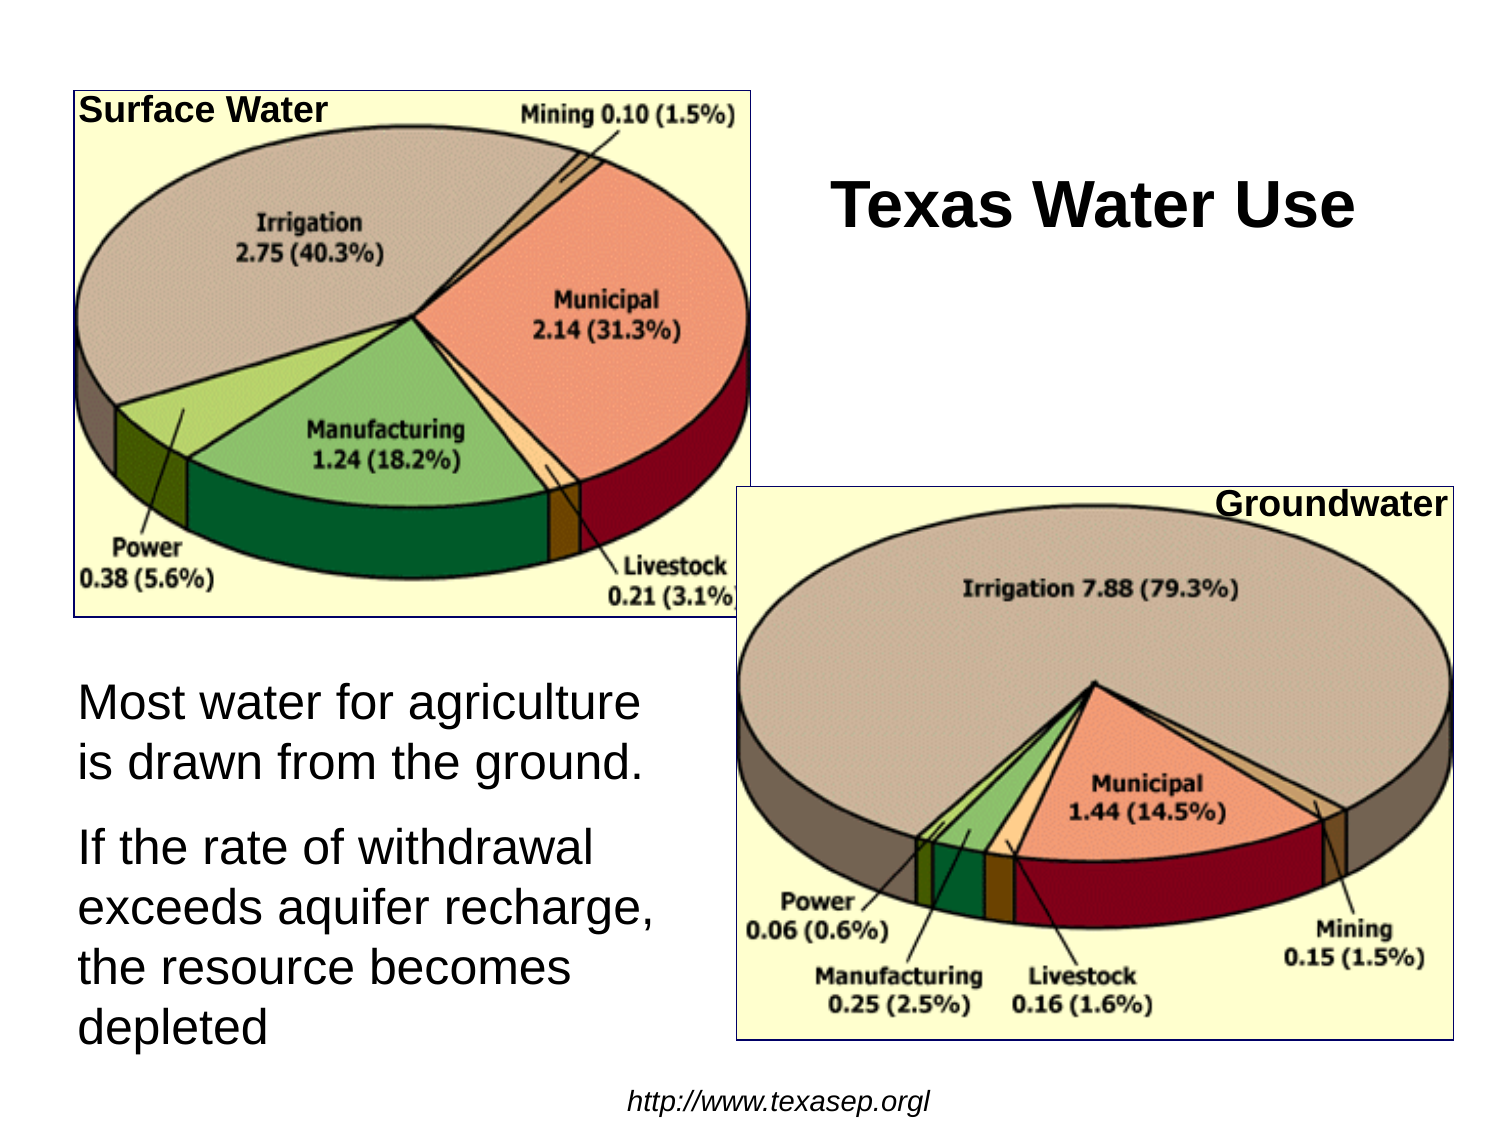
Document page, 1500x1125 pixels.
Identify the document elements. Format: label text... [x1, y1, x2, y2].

text_box Most water for agriculture is drawn from the ground. If the rate of withdrawal exceeds aquifer recharge, the resource becomes depleted [62, 662, 688, 1063]
text_box Texas Water Use [774, 153, 1413, 249]
text_box http://www.texasep.orgl [612, 1074, 946, 1125]
picture [74, 91, 1454, 1040]
text_box Groundwater [1200, 472, 1464, 532]
text_box Surface Water [63, 77, 344, 138]
